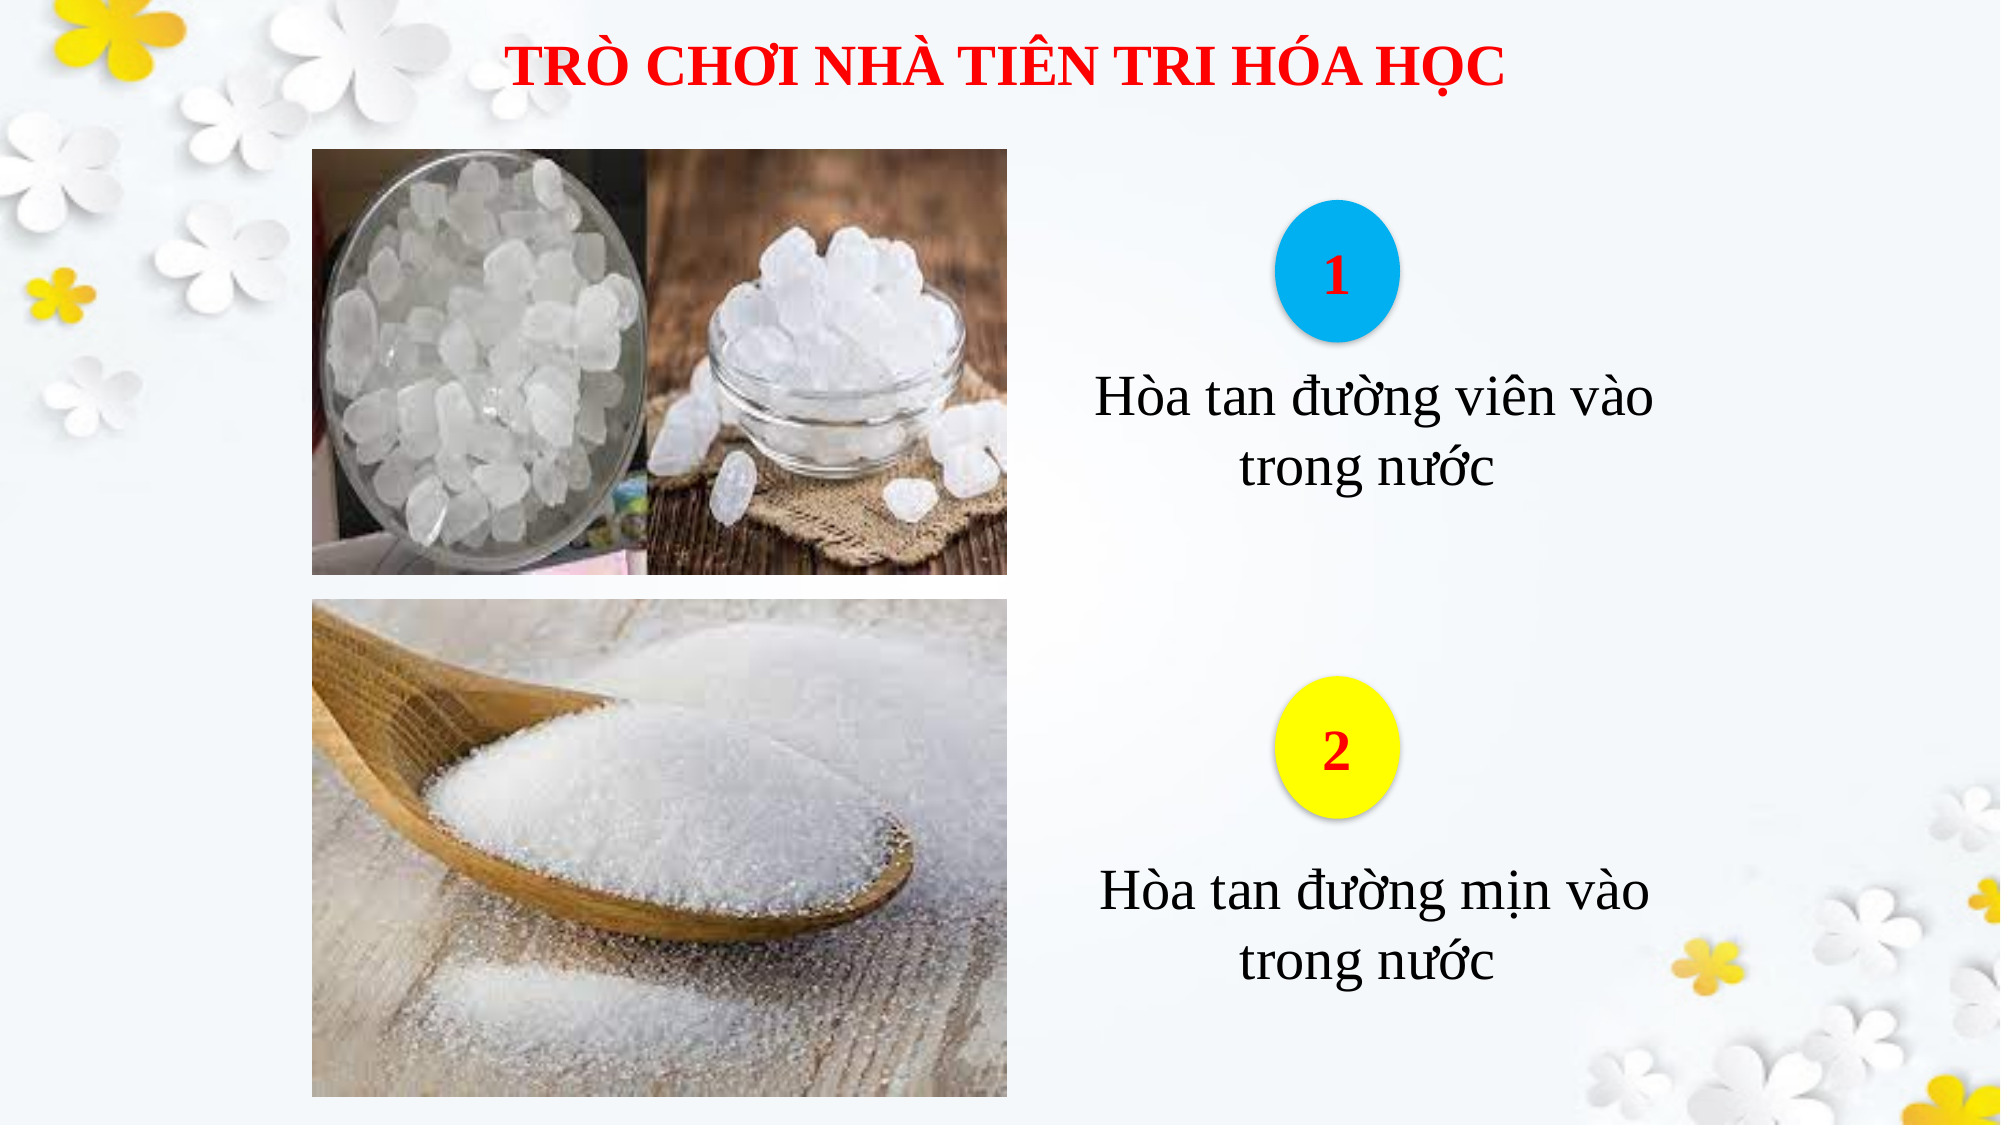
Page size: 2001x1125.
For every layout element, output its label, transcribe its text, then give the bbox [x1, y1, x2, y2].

picture [0, 0, 2001, 1125]
text_box 1 [1275, 199, 1401, 343]
text_box TRÒ CHƠI NHÀ TIÊN TRI HÓA HỌC [275, 19, 1738, 105]
text_box Hòa tan đường mịn vào trong nước [1074, 843, 1675, 999]
text_box Hòa tan đường viên vào trong nước [1074, 349, 1675, 505]
text_box 2 [1275, 676, 1401, 819]
